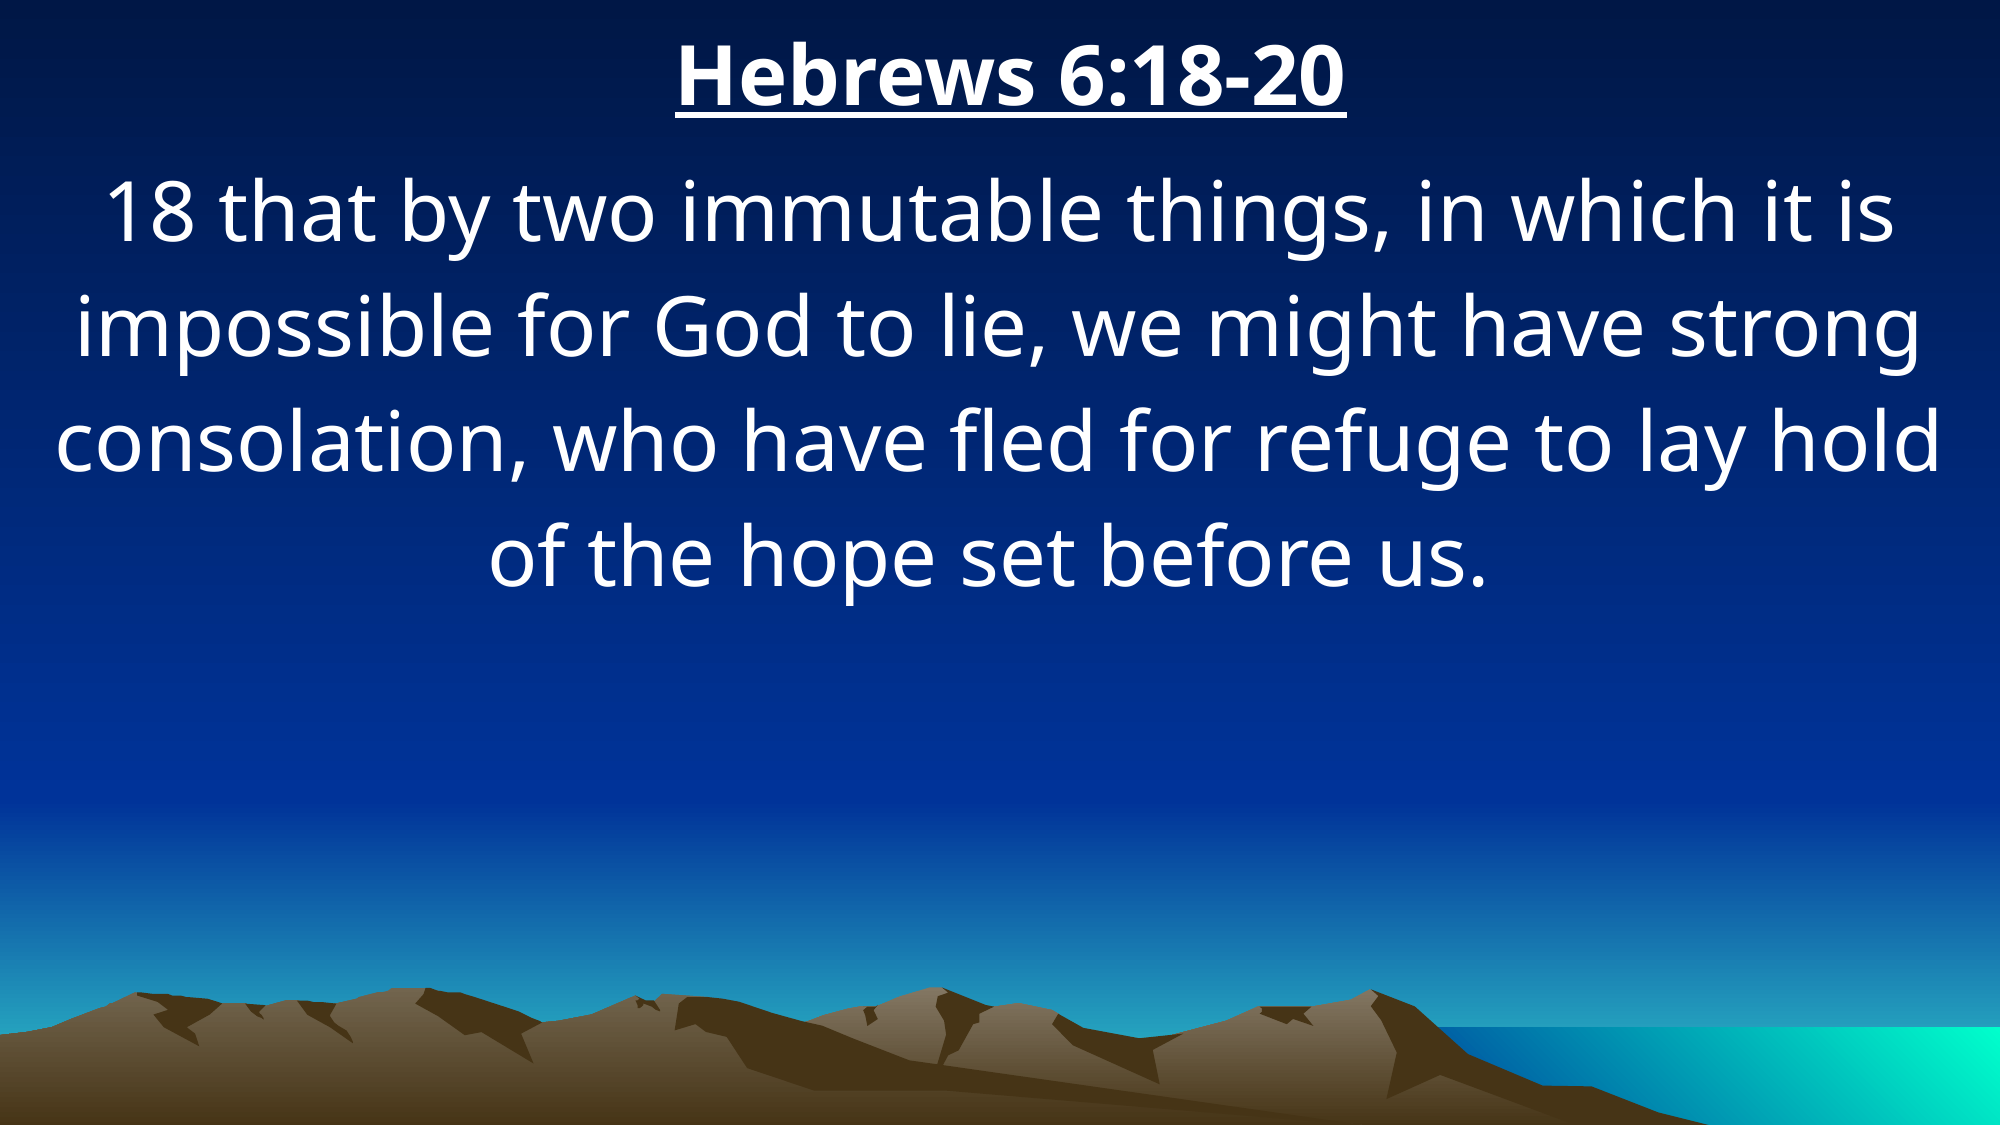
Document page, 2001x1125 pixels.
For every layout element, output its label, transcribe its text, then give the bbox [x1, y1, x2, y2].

text_box Hebrews 6:18-20 18 that by two immutable things, in which it is impossible for God to lie, we might have strong consolation, who have fled for refuge to lay hold of the hope set before us. [0, 0, 2000, 900]
